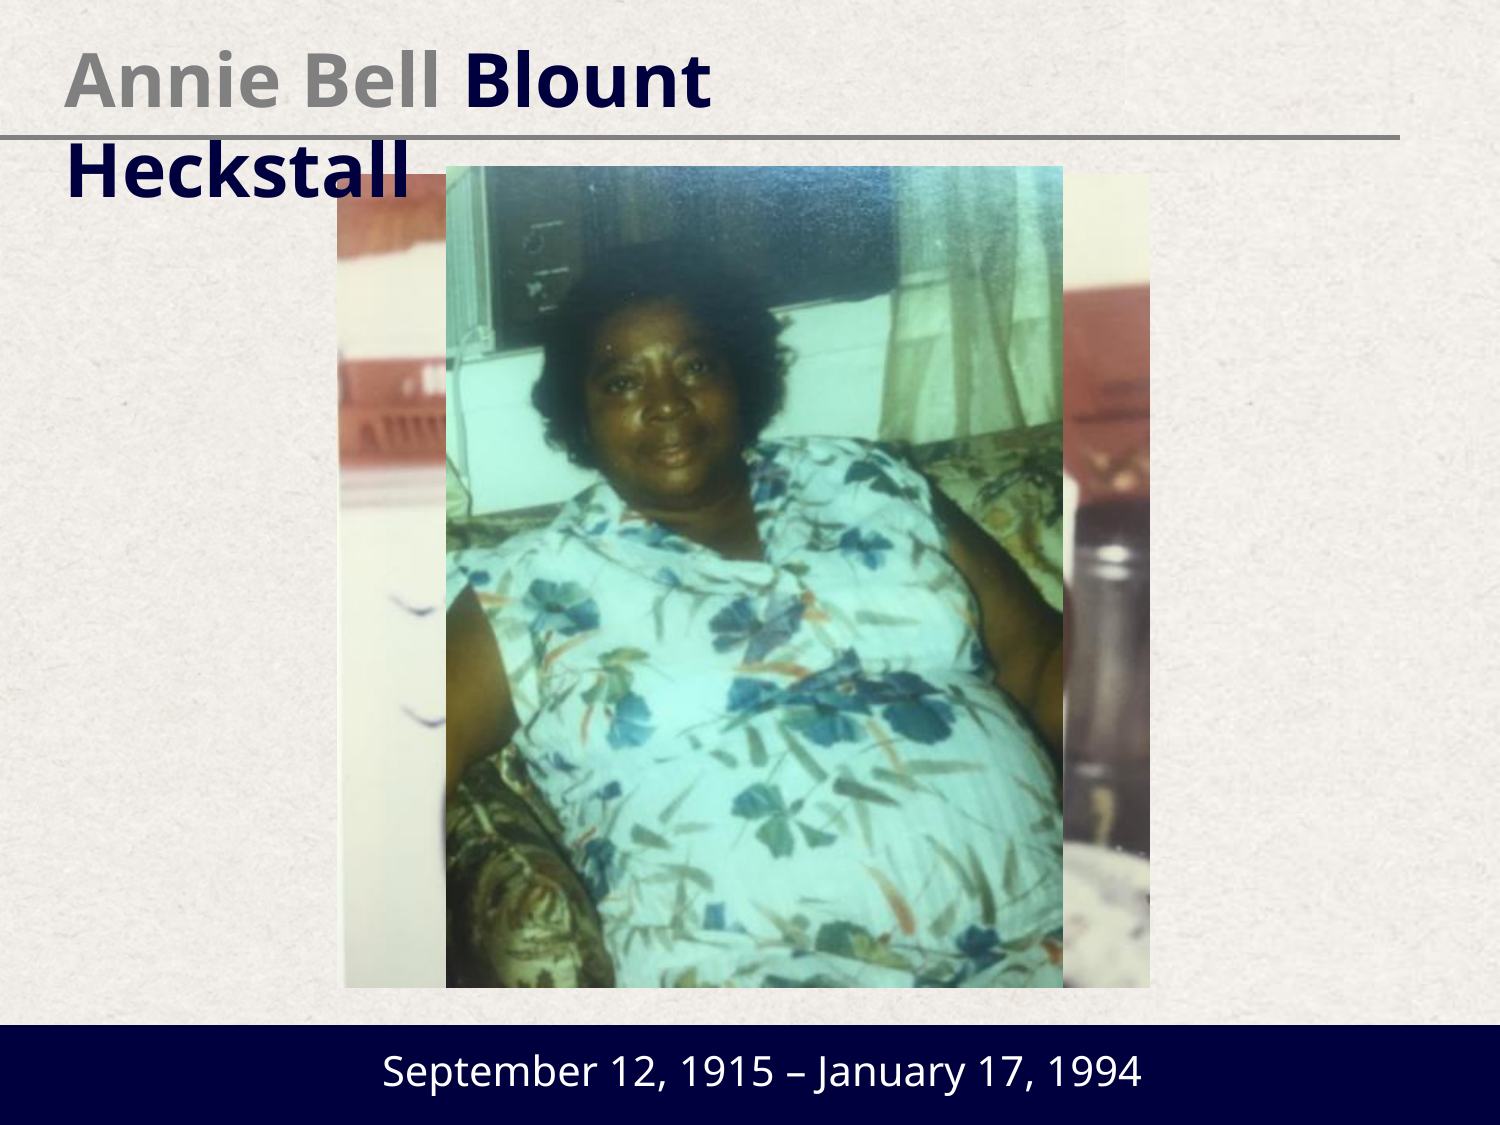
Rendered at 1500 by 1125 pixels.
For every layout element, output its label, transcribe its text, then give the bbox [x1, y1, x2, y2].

picture [0, 0, 1500, 1023]
text_box Annie Bell Blount Heckstall [50, 24, 1050, 125]
text_box [0, 1023, 1500, 1125]
text_box September 12, 1915 – January 17, 1994 [249, 1037, 1275, 1103]
